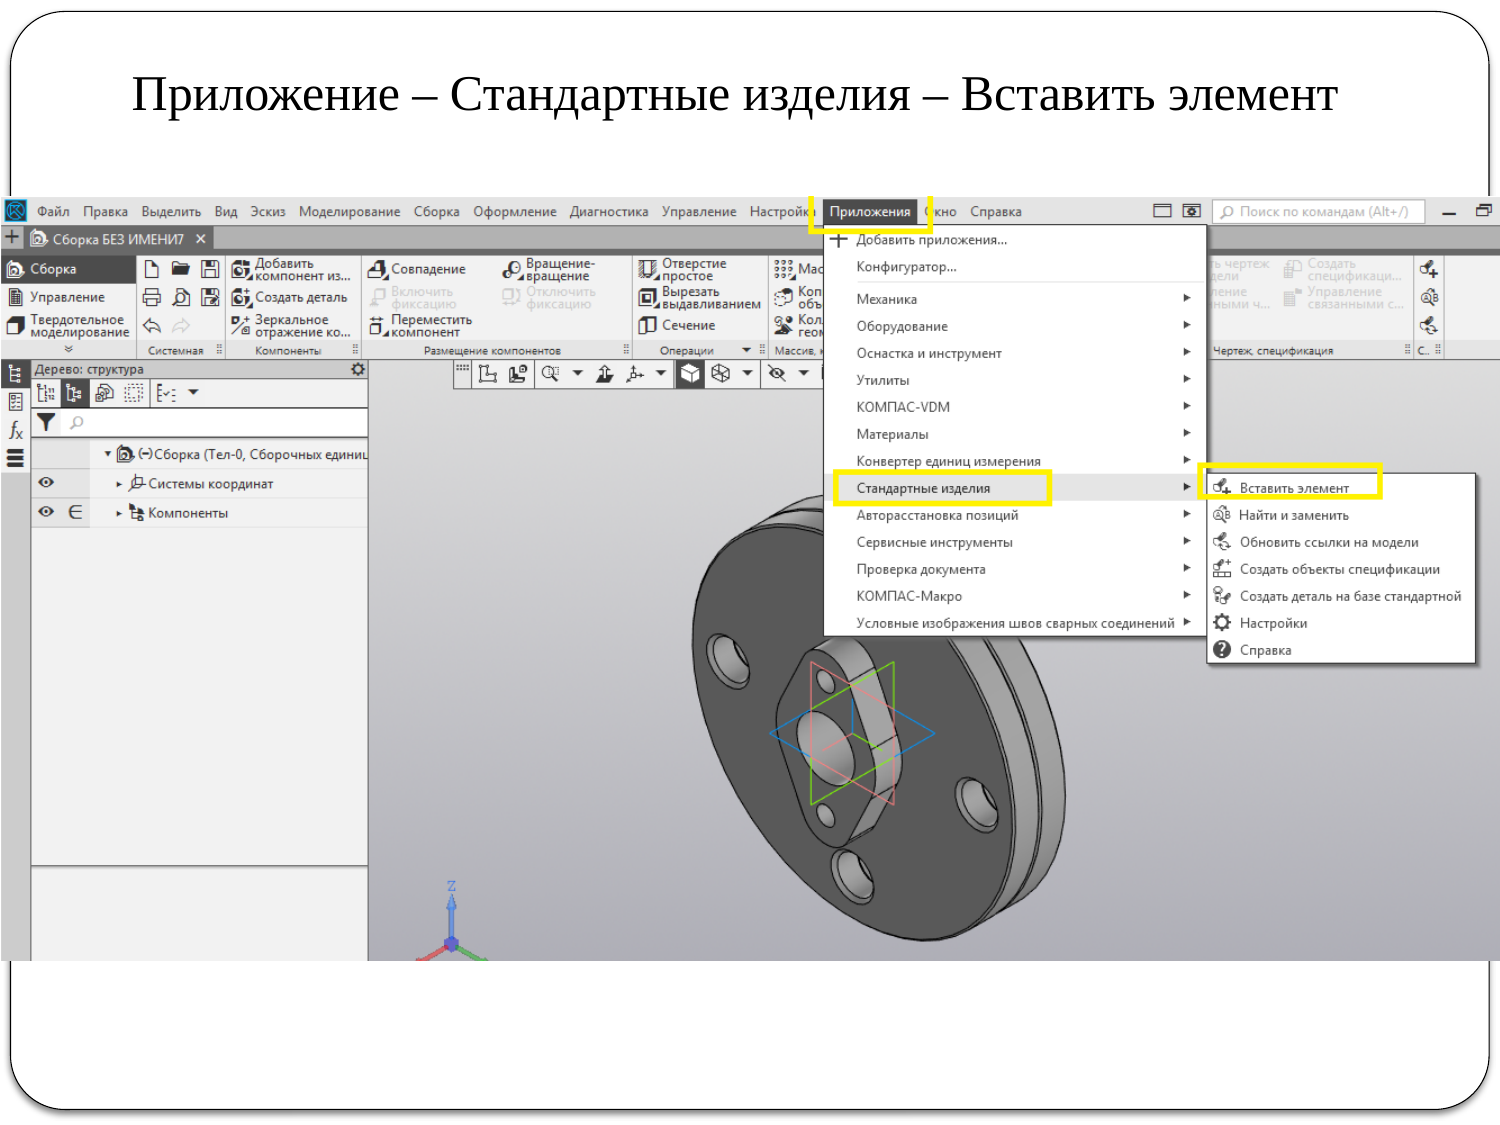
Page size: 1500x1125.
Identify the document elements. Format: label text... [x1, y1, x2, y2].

title Приложение – Стандартные изделия – Вставить элемент [0, 0, 1471, 136]
picture [0, 196, 1500, 961]
